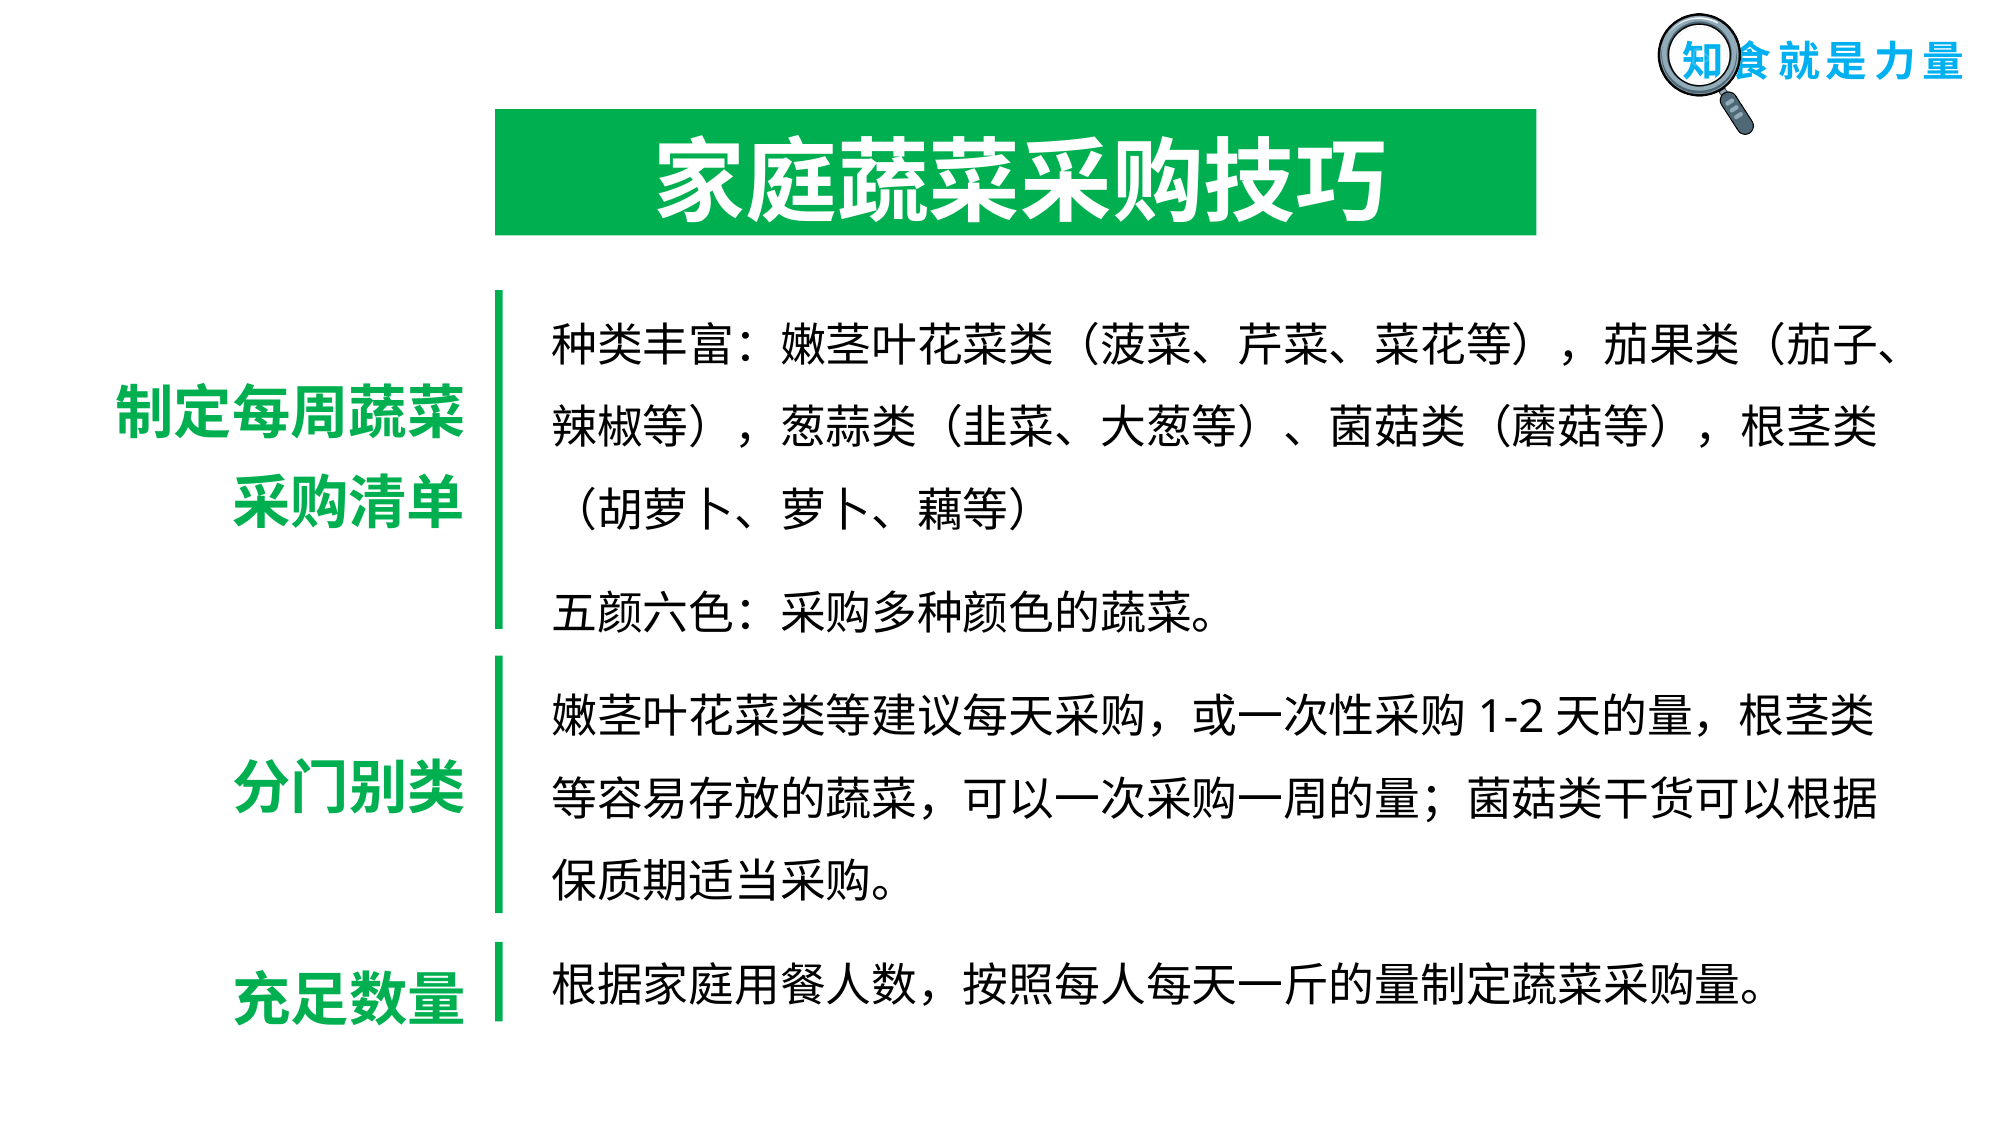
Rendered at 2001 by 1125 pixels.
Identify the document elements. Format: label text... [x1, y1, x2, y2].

picture [1632, 0, 1784, 155]
text_box 分门别类 [153, 708, 481, 788]
text_box [494, 941, 504, 1023]
text_box 制定每周蔬菜 采购清单 [28, 367, 481, 508]
text_box [494, 655, 504, 914]
text_box 种类丰富：嫩茎叶花菜类（菠菜、芹菜、菜花等），茄果类（茄子、辣椒等），葱蒜类（韭菜、大葱等）、菌菇类（蘑菇等），根茎类（胡萝卜、萝卜、藕等） 五颜六色：采购多种颜色的蔬菜。 嫩茎叶花菜类等建议每天采购，或一次性采购1-2天的量，根茎类等容易存放的蔬菜，可以一次采购一周的量；菌菇类干货可以根据保质期适当采购。 根据家庭用餐人数，按照每人每天一斤的量制定蔬菜采购量。 [536, 280, 1908, 1016]
text_box [494, 289, 504, 630]
text_box 家庭蔬菜采购技巧 [580, 115, 1461, 241]
text_box [494, 108, 1537, 236]
text_box 充足数量 [145, 919, 481, 1000]
